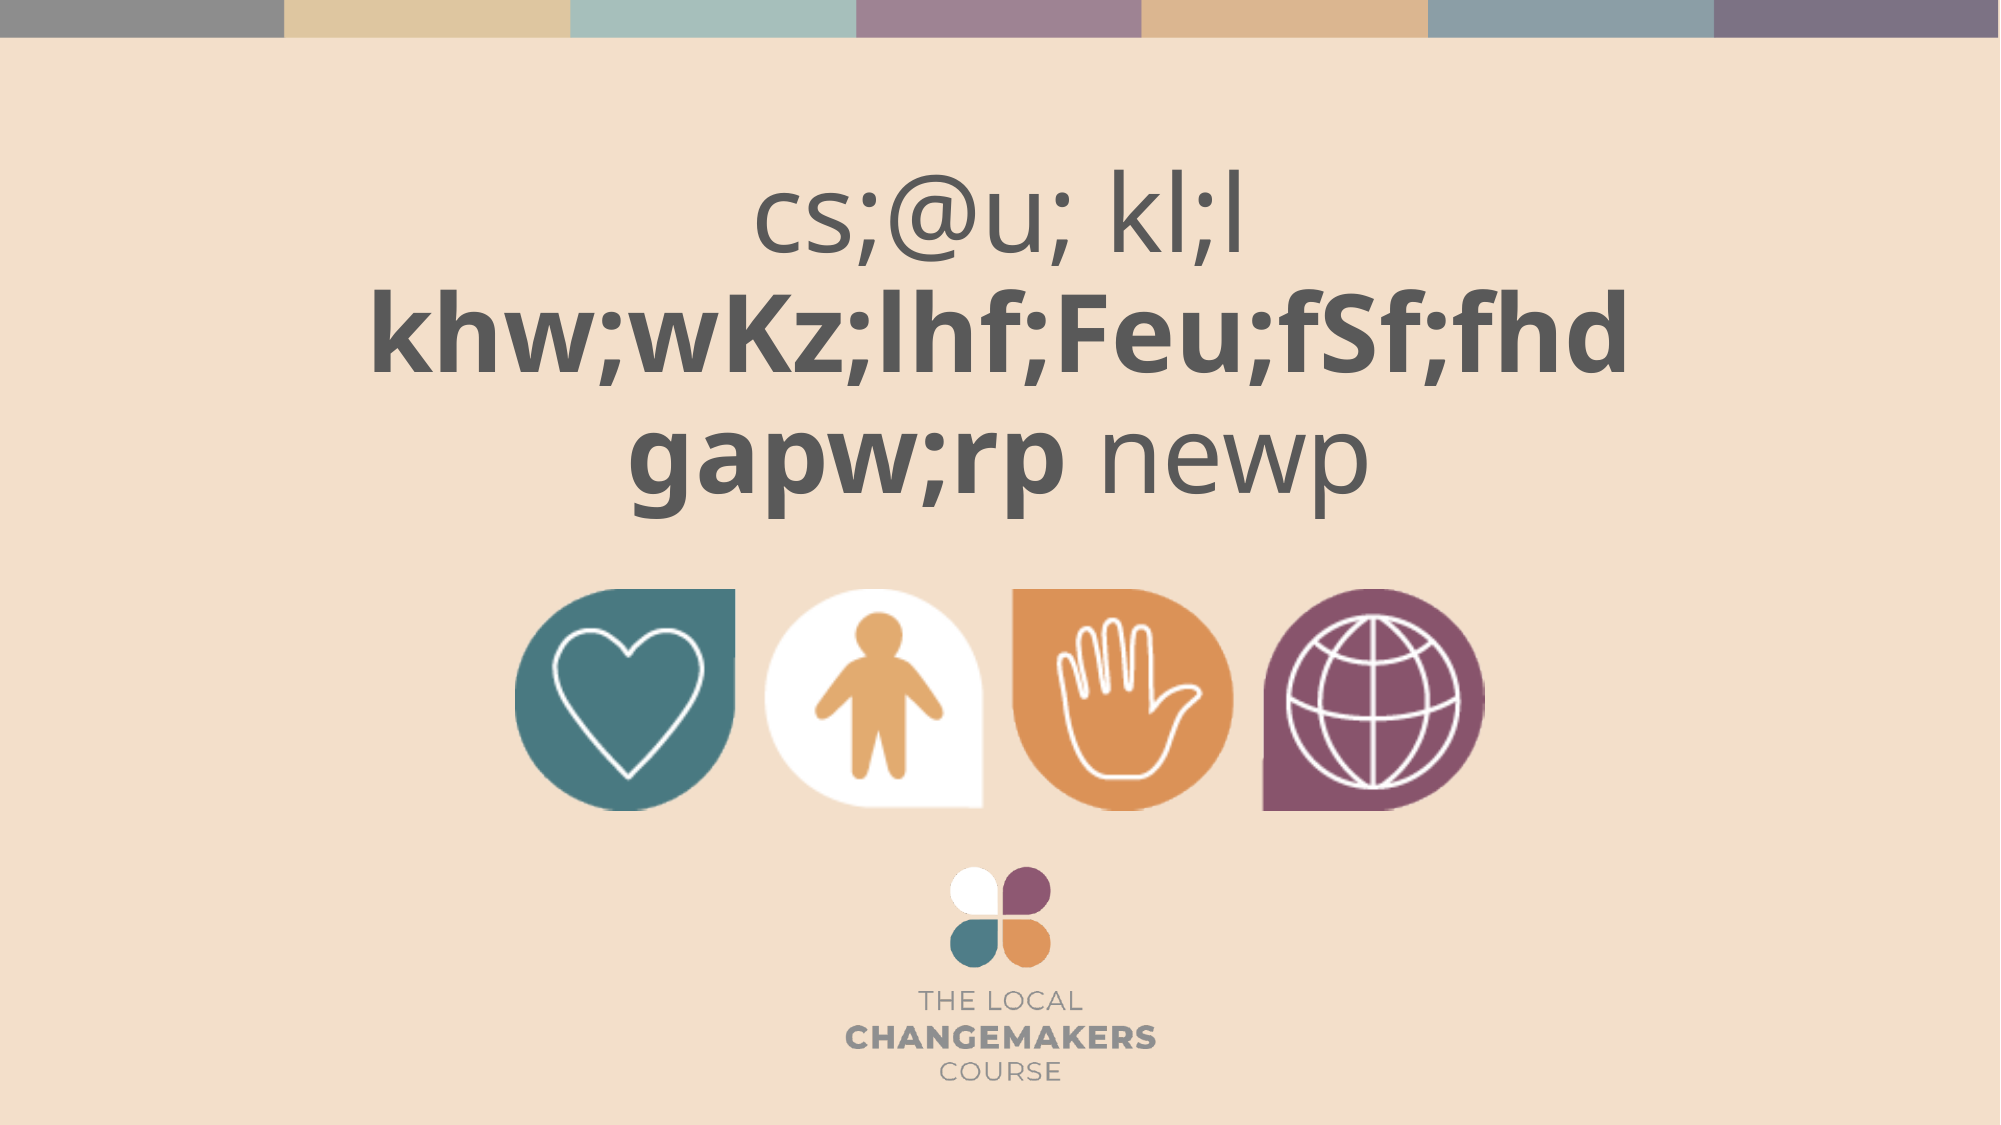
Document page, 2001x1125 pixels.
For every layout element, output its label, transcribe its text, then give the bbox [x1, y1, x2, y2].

picture [838, 866, 1162, 1082]
picture [515, 589, 1485, 811]
picture [0, 0, 1999, 38]
text_box cs;@u; kl;l khw;wKz;lhf;Feu;fSf;fhd gapw;rp newp [153, 145, 1847, 523]
